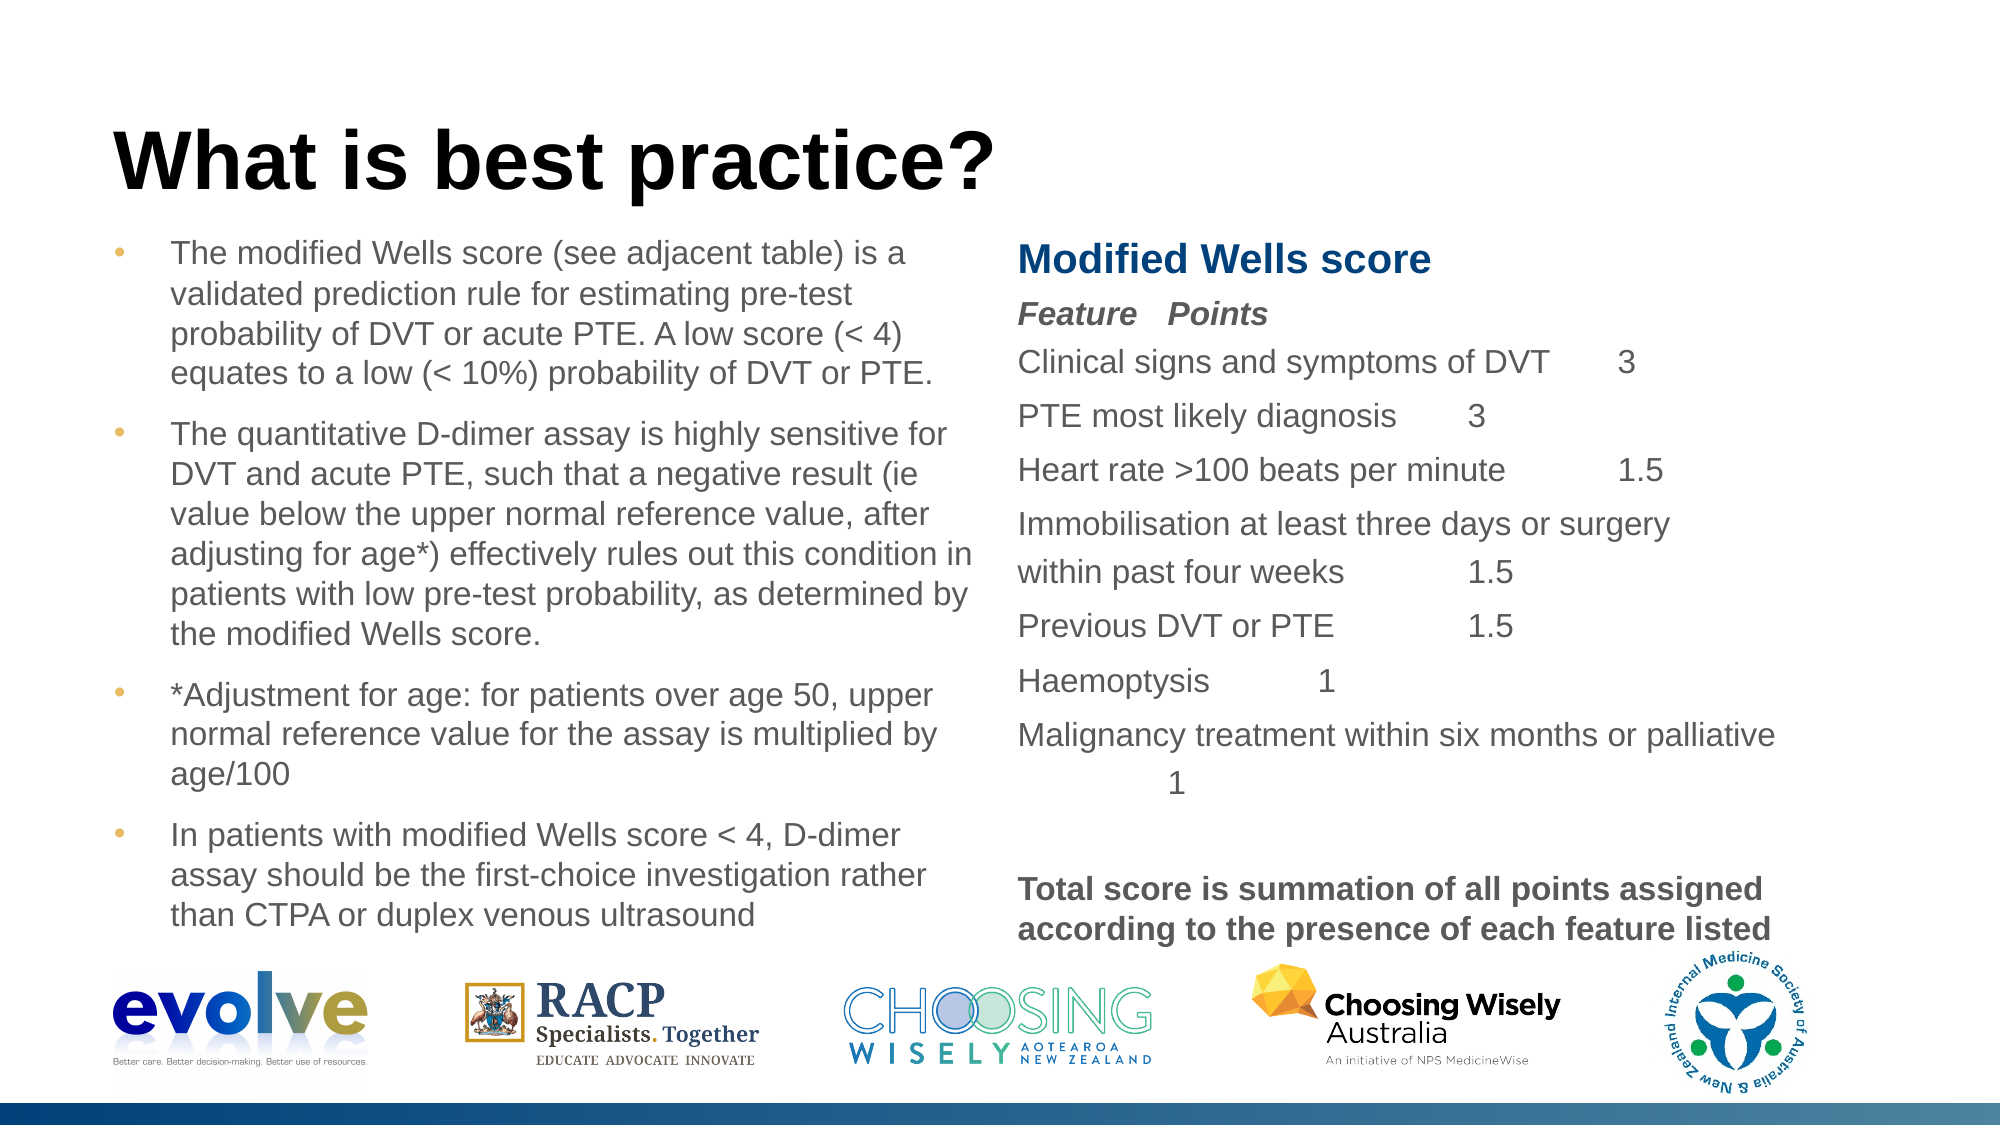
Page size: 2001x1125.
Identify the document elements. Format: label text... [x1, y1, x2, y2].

picture [1248, 961, 1564, 1067]
picture [462, 979, 762, 1068]
list Modified Wells score Feature Points Clinical signs and symptoms of DVT 3 PTE most likely diagnosis 3 Heart rate >100 beats per minute 1.5 Immobilisation at least three days or surgery within past four weeks 1.5 Previous DVT or PTE 1.5 Haemoptysis 1 Malignancy treatment within six months or palliative 1 Total score is summation of all points assigned according to the presence of each feature listed [1017, 232, 1886, 935]
title What is best practice? [114, 93, 1886, 232]
list The modified Wells score (see adjacent table) is a validated prediction rule for estimating pre-test probability of DVT or acute PTE. A low score (< 4) equates to a low (< 10%) probability of DVT or PTE. The quantitative D-dimer assay is highly sensitive for DVT and acute PTE, such that a negative result (ie value below the upper normal reference value, after adjusting for age*) effectively rules out this condition in patients with low pre-test probability, as determined by the modified Wells score. *Adjustment for age: for patients over age 50, upper normal reference value for the assay is multiplied by age/100 In patients with modified Wells score < 4, D-dimer assay should be the first-choice investigation rather than CTPA or duplex venous ultrasound [114, 232, 983, 935]
picture [1652, 937, 1818, 1101]
picture [113, 971, 368, 1095]
picture [841, 984, 1154, 1067]
